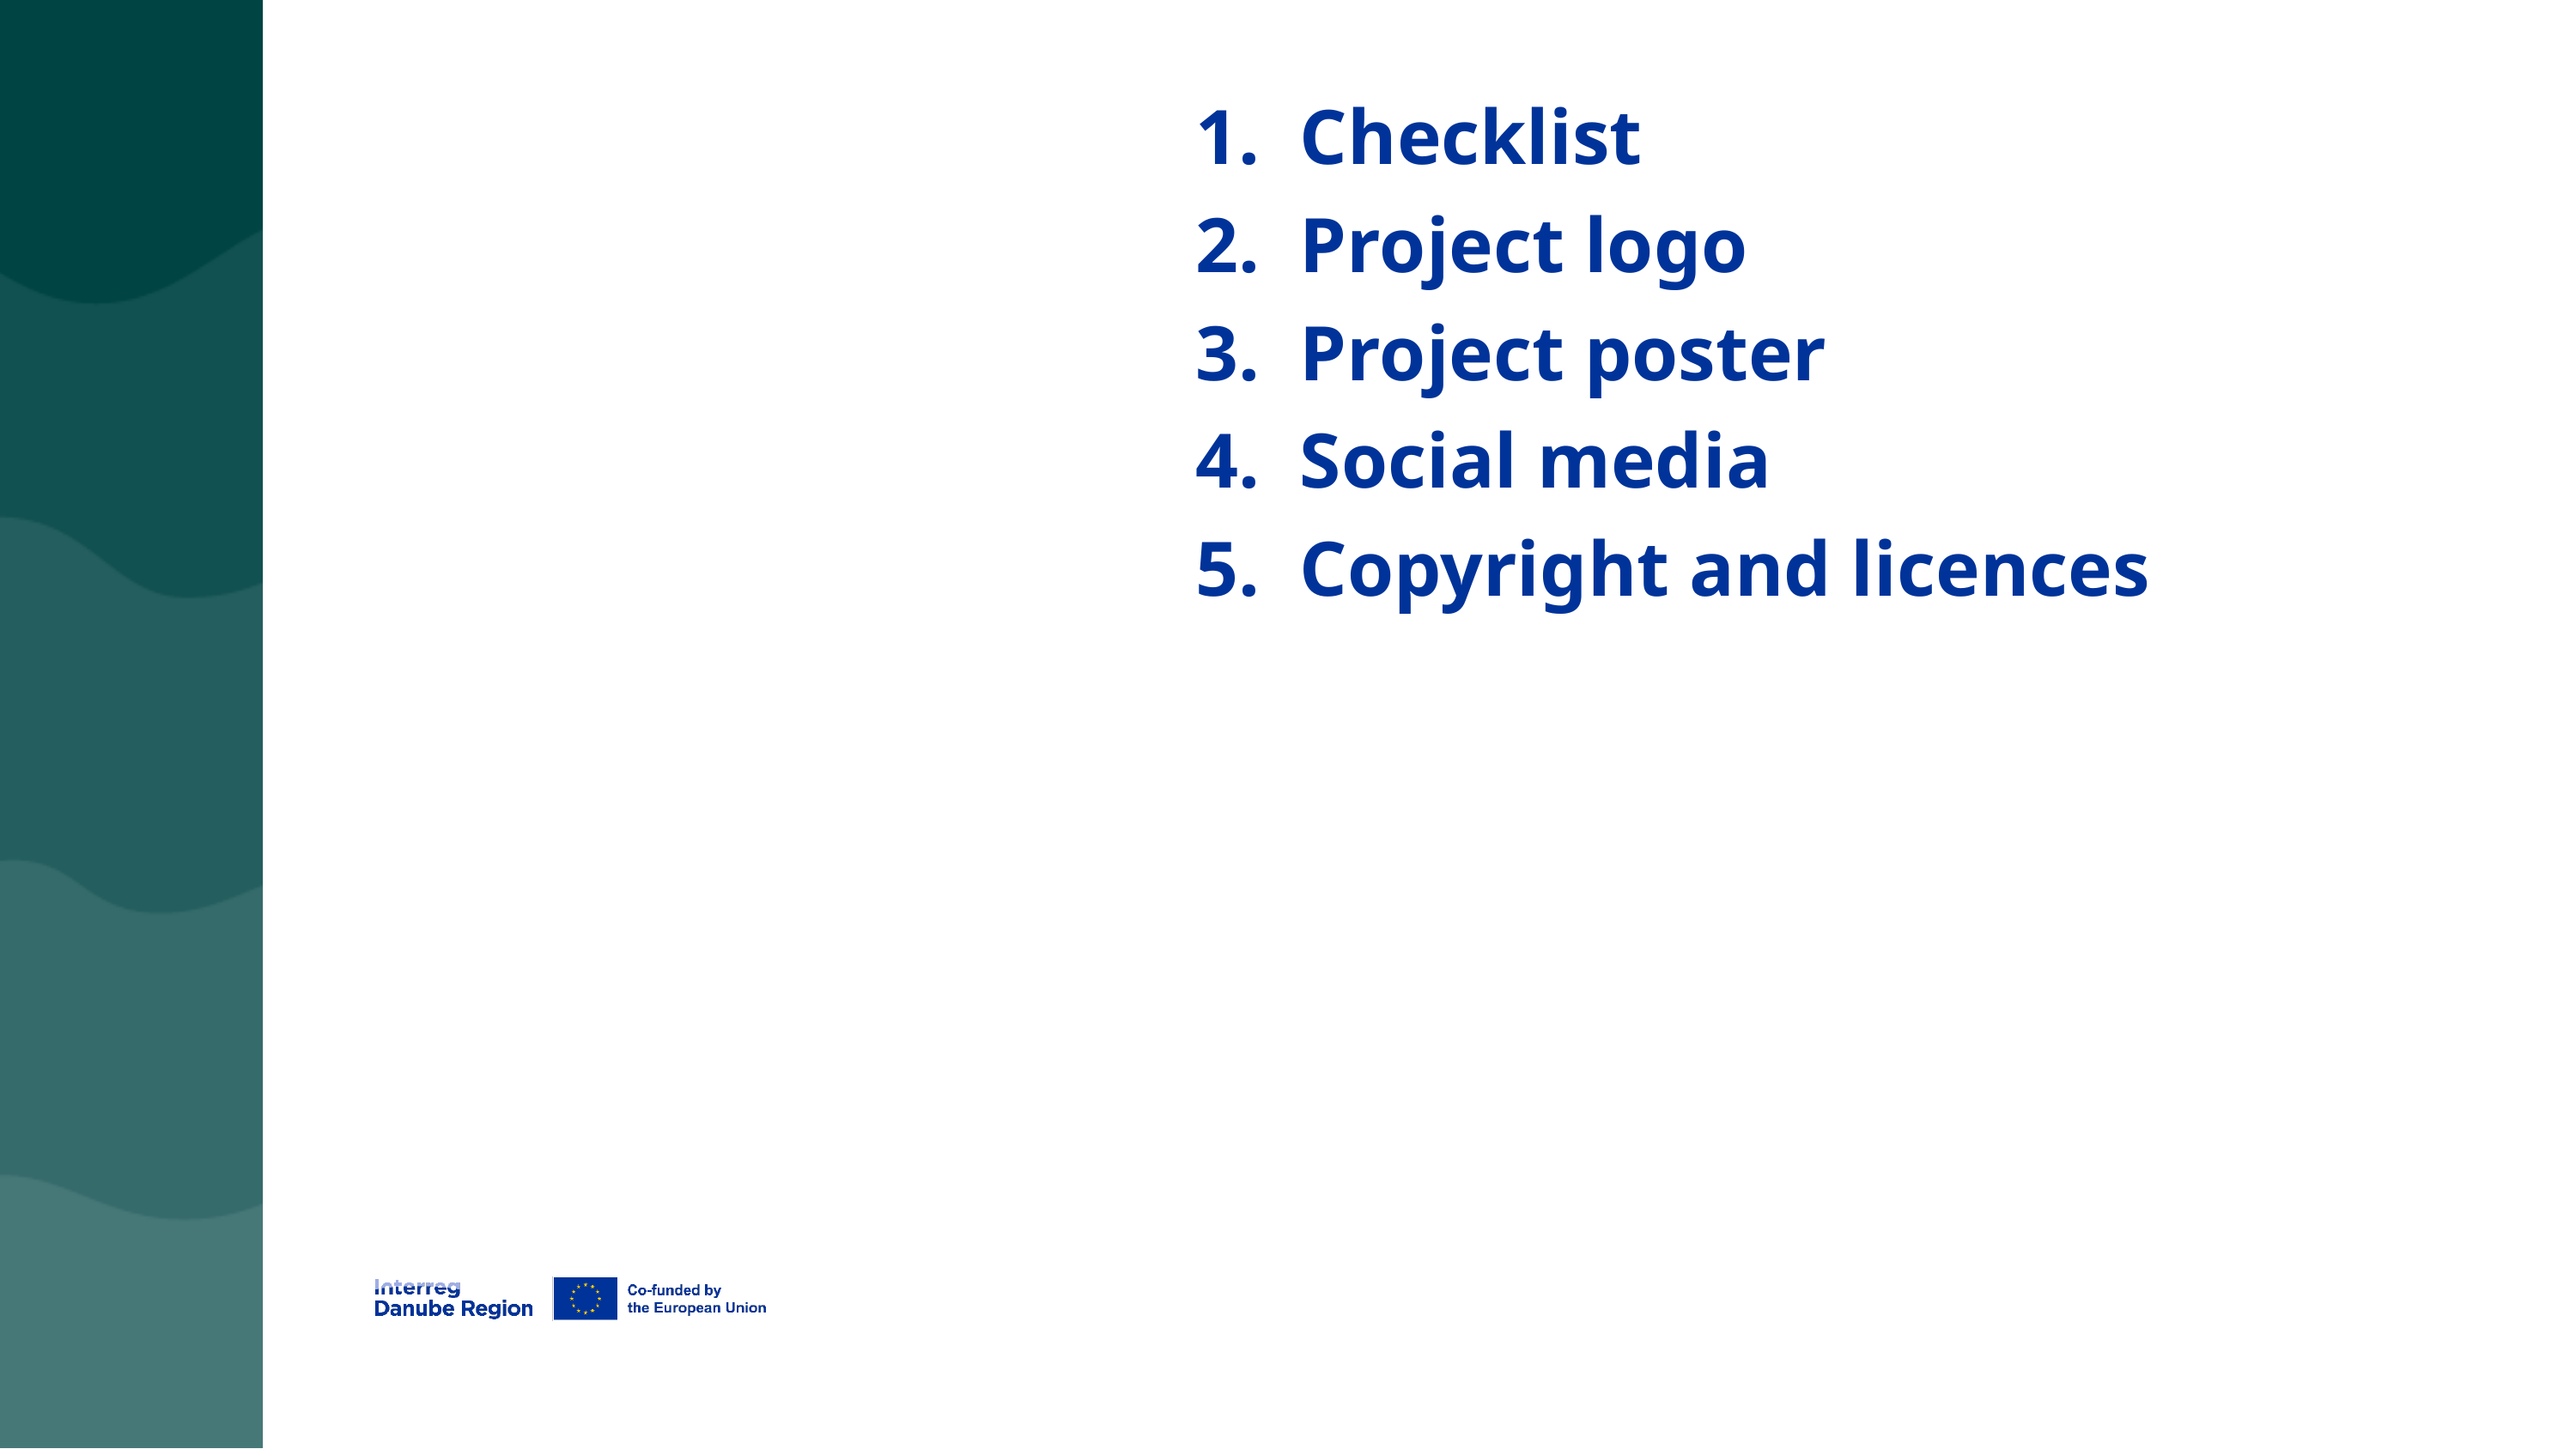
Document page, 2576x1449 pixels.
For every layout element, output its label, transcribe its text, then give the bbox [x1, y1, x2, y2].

picture [354, 1256, 787, 1341]
list Checklist Project logo Project poster Social media Copyright and licences [1182, 93, 2478, 1356]
picture [0, 0, 264, 1448]
